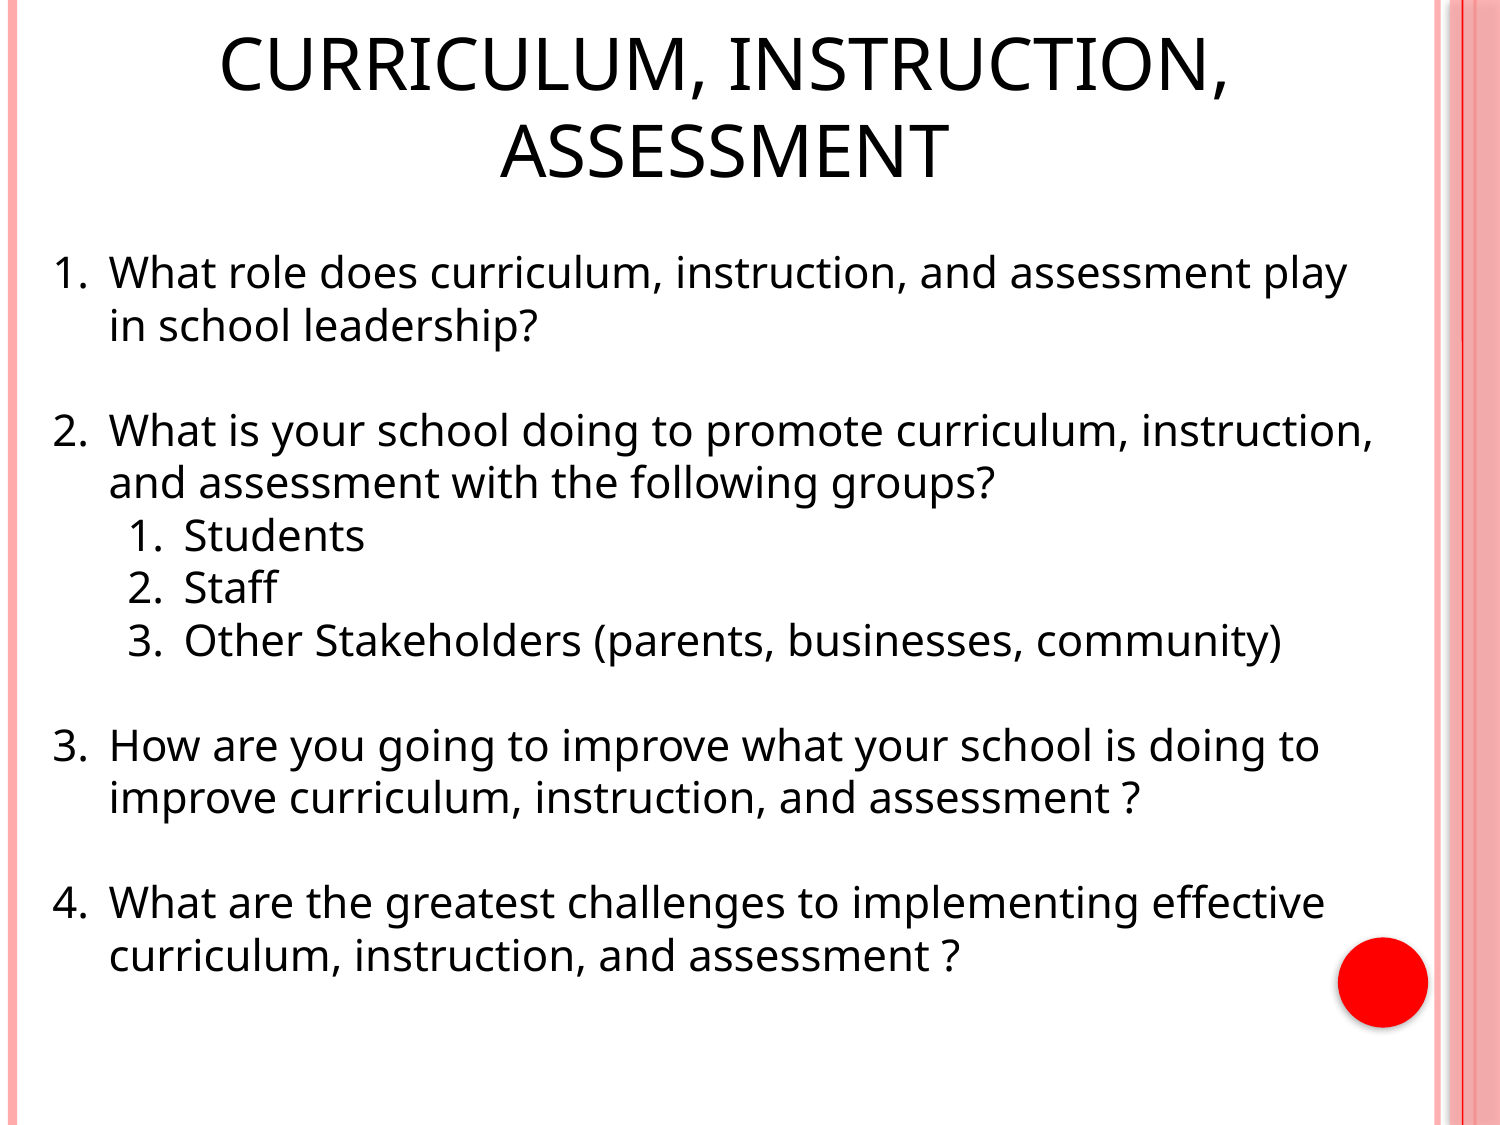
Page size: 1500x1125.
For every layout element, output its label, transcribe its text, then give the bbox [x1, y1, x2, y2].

title Curriculum, Instruction, Assessment [30, 37, 1420, 200]
text_box What role does curriculum, instruction, and assessment play in school leadership? What is your school doing to promote curriculum, instruction, and assessment with the following groups? Students Staff Other Stakeholders (parents, businesses, community) How are you going to improve what your school is doing to improve curriculum, instruction, and assessment ? What are the greatest challenges to implementing effective curriculum, instruction, and assessment ? [37, 237, 1413, 988]
